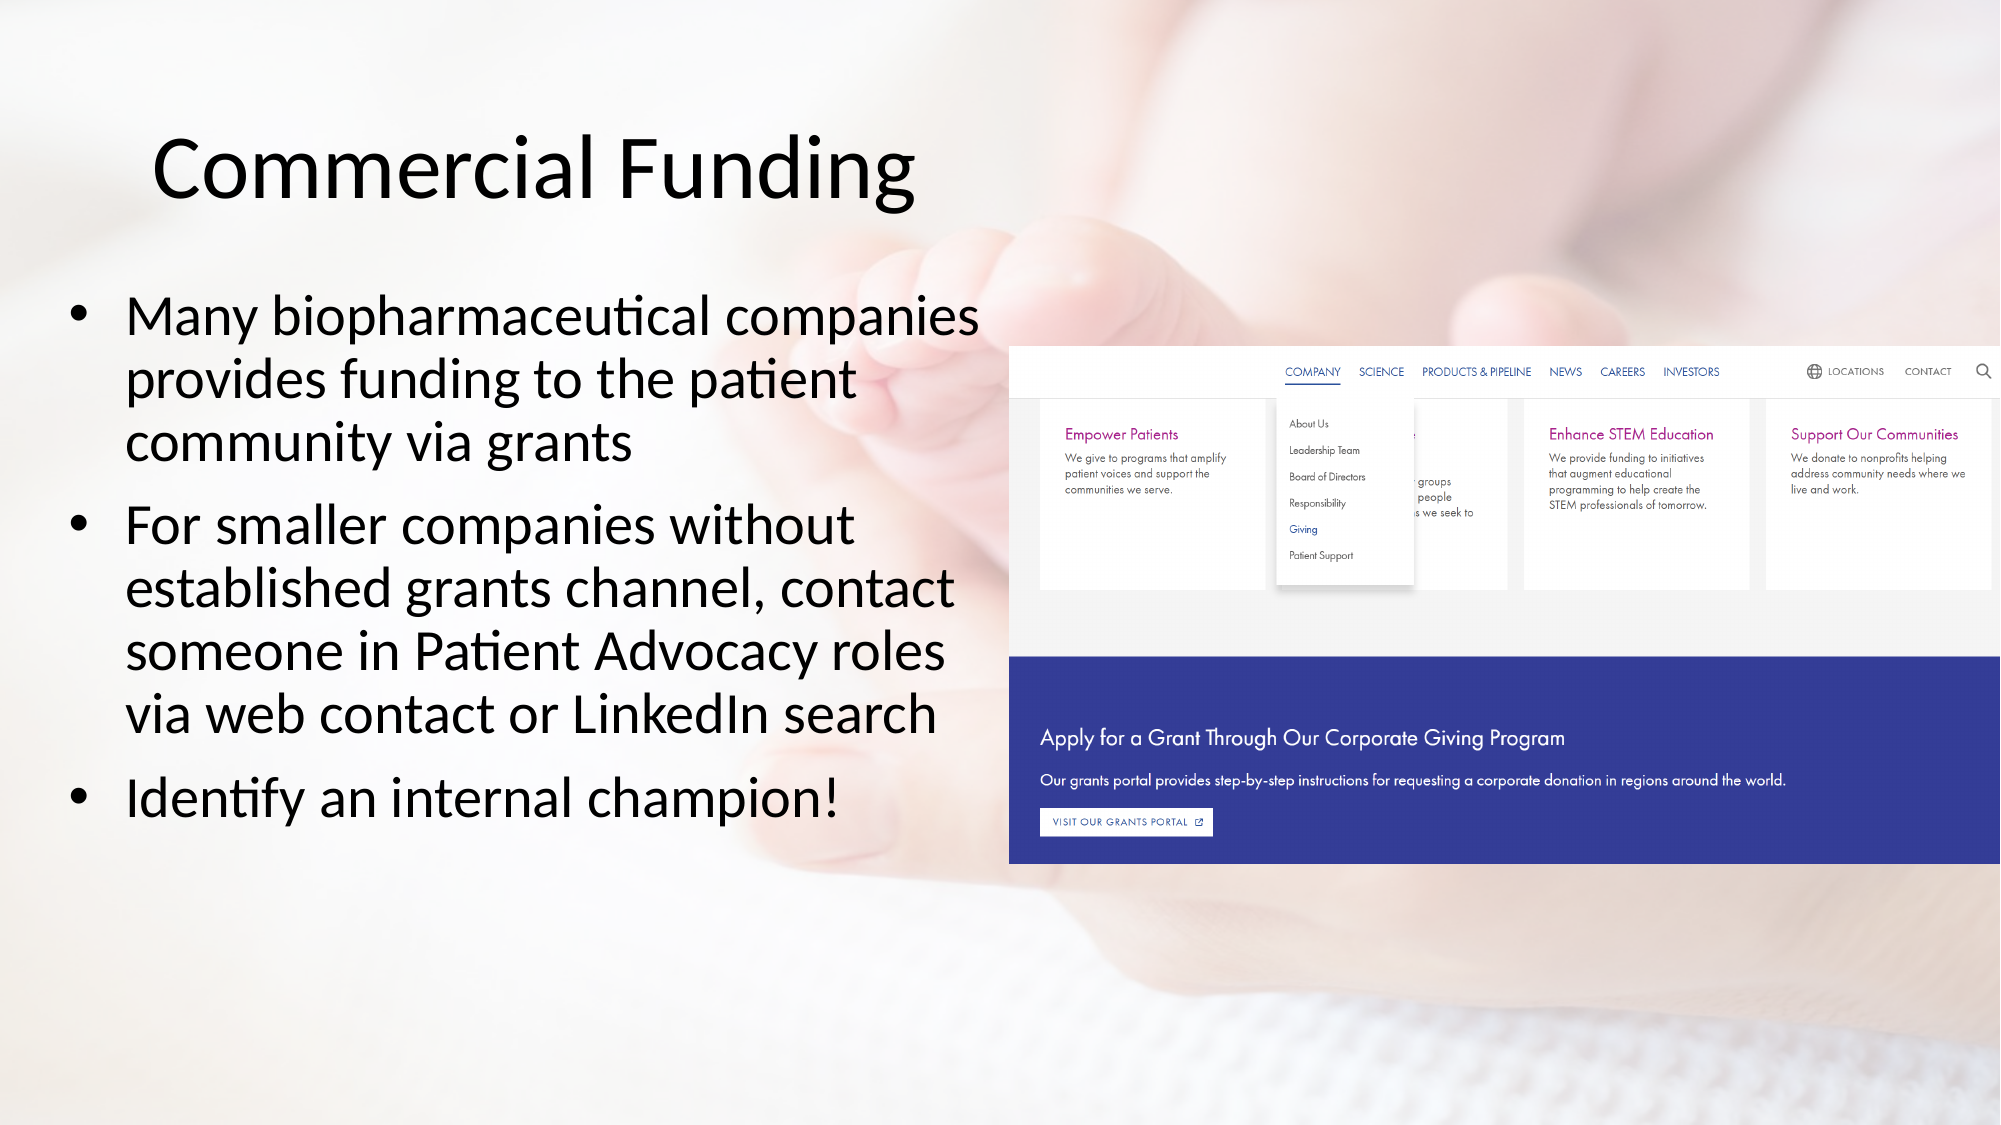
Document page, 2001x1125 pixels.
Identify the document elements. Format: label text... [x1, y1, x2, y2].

title Commercial Funding [137, 59, 1863, 278]
picture [1009, 346, 2000, 864]
list Many biopharmaceutical companies provides funding to the patient community via grants For smaller companies without established grants channel, contact someone in Patient Advocacy roles via web contact or LinkedIn search Identify an internal champion! [35, 277, 1036, 1003]
